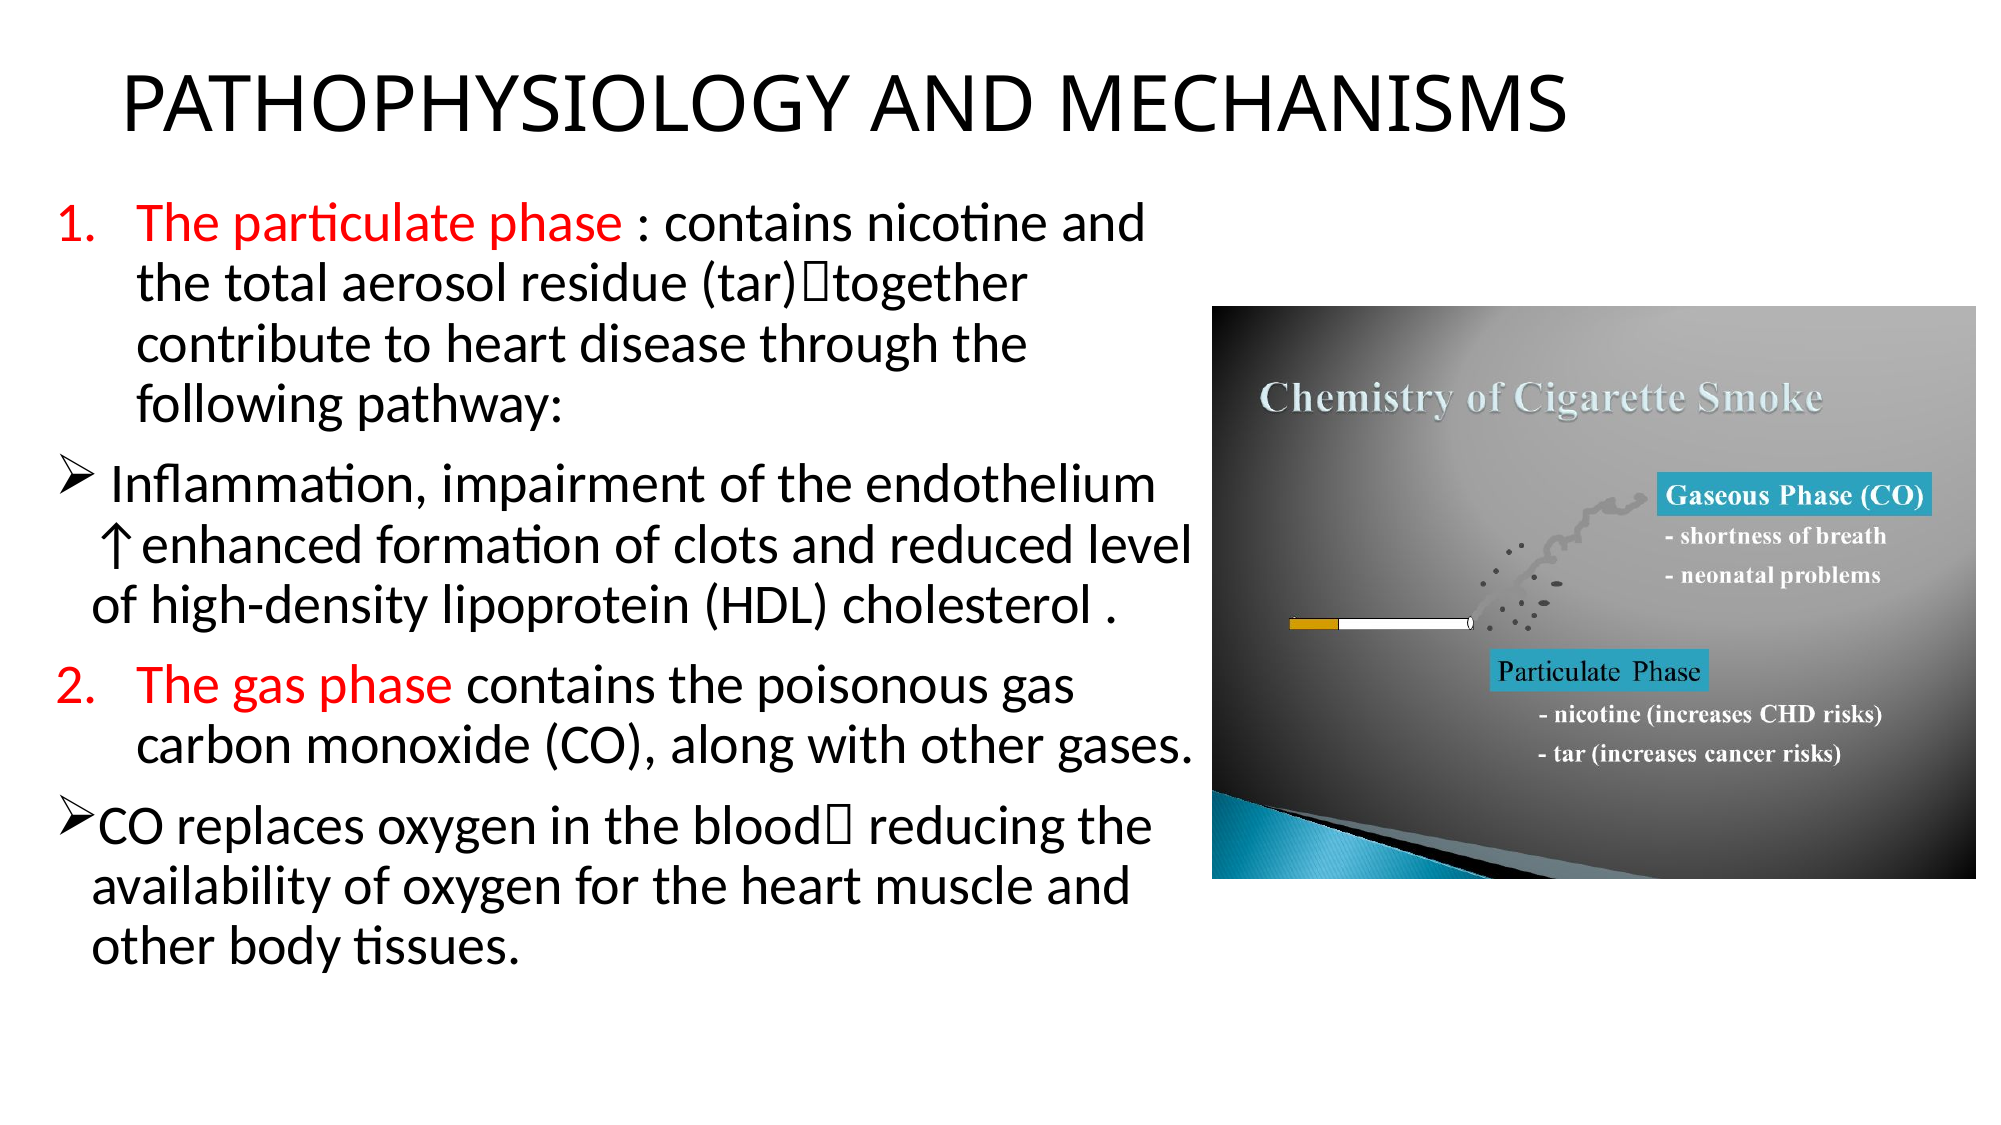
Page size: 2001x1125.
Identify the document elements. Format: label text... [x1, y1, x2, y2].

title PATHOPHYSIOLOGY AND MECHANISMS [105, 26, 1831, 186]
list The particulate phase : contains nicotine and the total aerosol residue (tar)together contribute to heart disease through the following pathway: Inflammation, impairment of the endothelium ↑enhanced formation of clots and reduced level of high-density lipoprotein (HDL) cholesterol . The gas phase contains the poisonous gas carbon monoxide (CO), along with other gases. CO replaces oxygen in the blood reducing the availability of oxygen for the heart muscle and other body tissues. [40, 185, 1213, 1074]
picture [1212, 306, 1976, 879]
